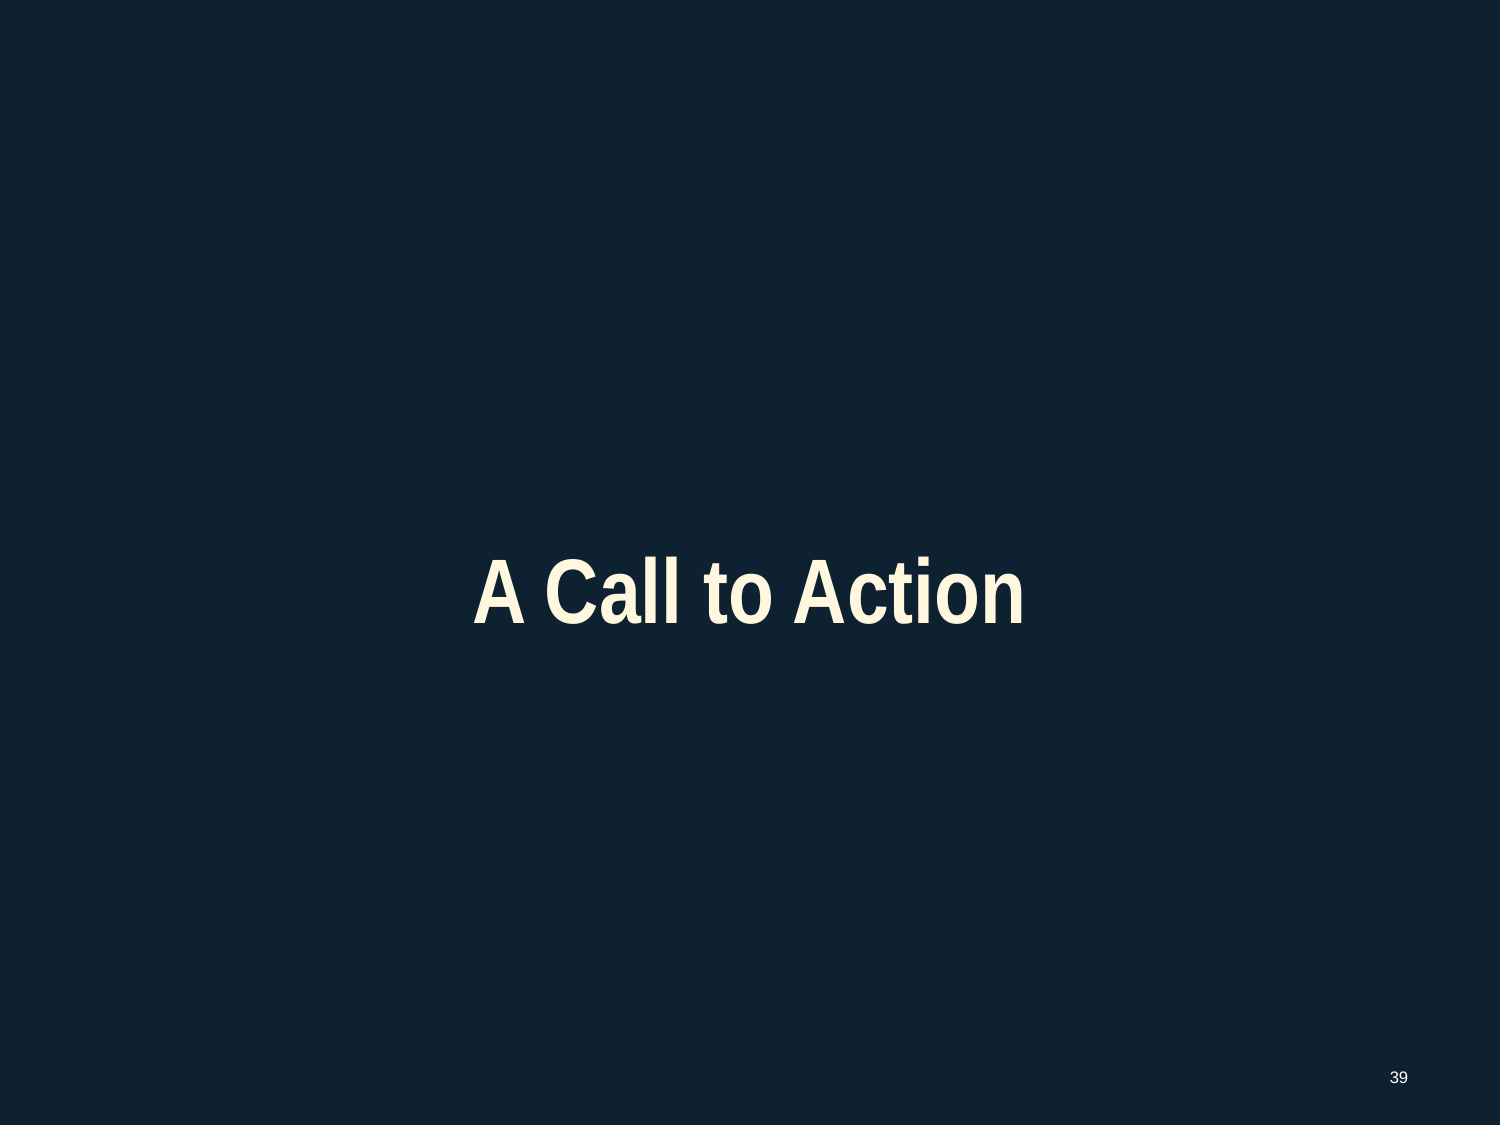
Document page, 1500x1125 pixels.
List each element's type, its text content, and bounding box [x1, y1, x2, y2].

slide_number 39 [1374, 1059, 1500, 1120]
text_box A Call to Action [112, 516, 1388, 658]
